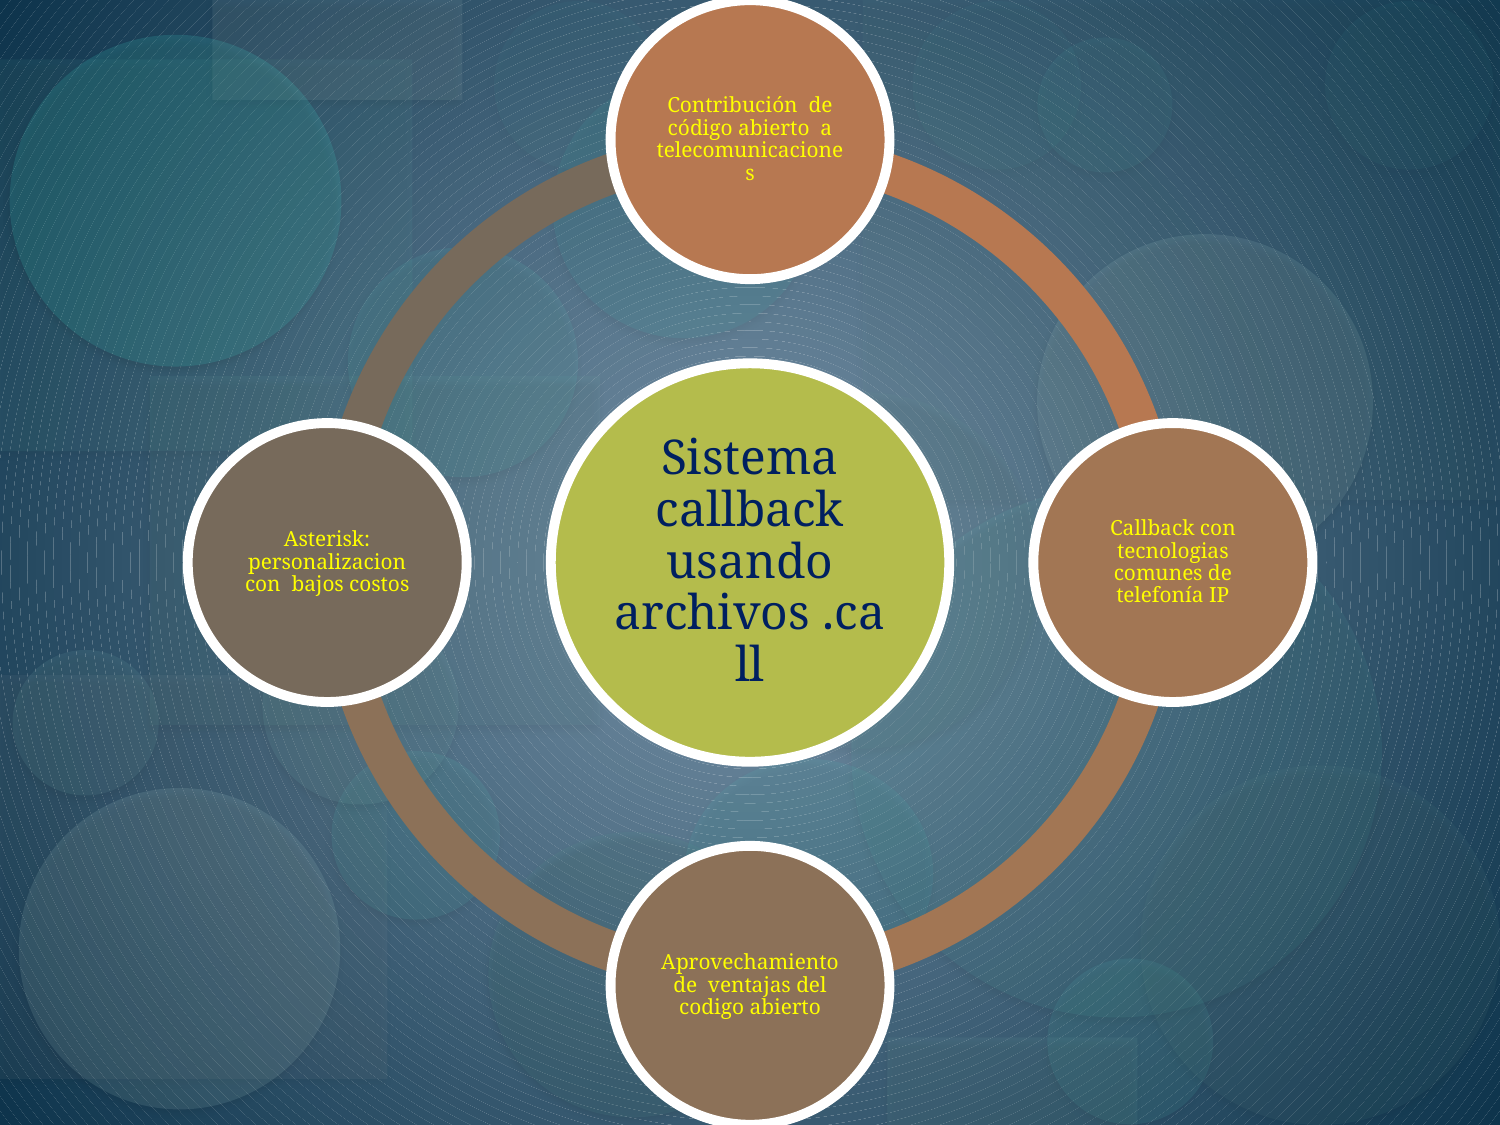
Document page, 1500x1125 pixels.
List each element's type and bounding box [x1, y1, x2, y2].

text_box [0, 0, 1500, 1125]
